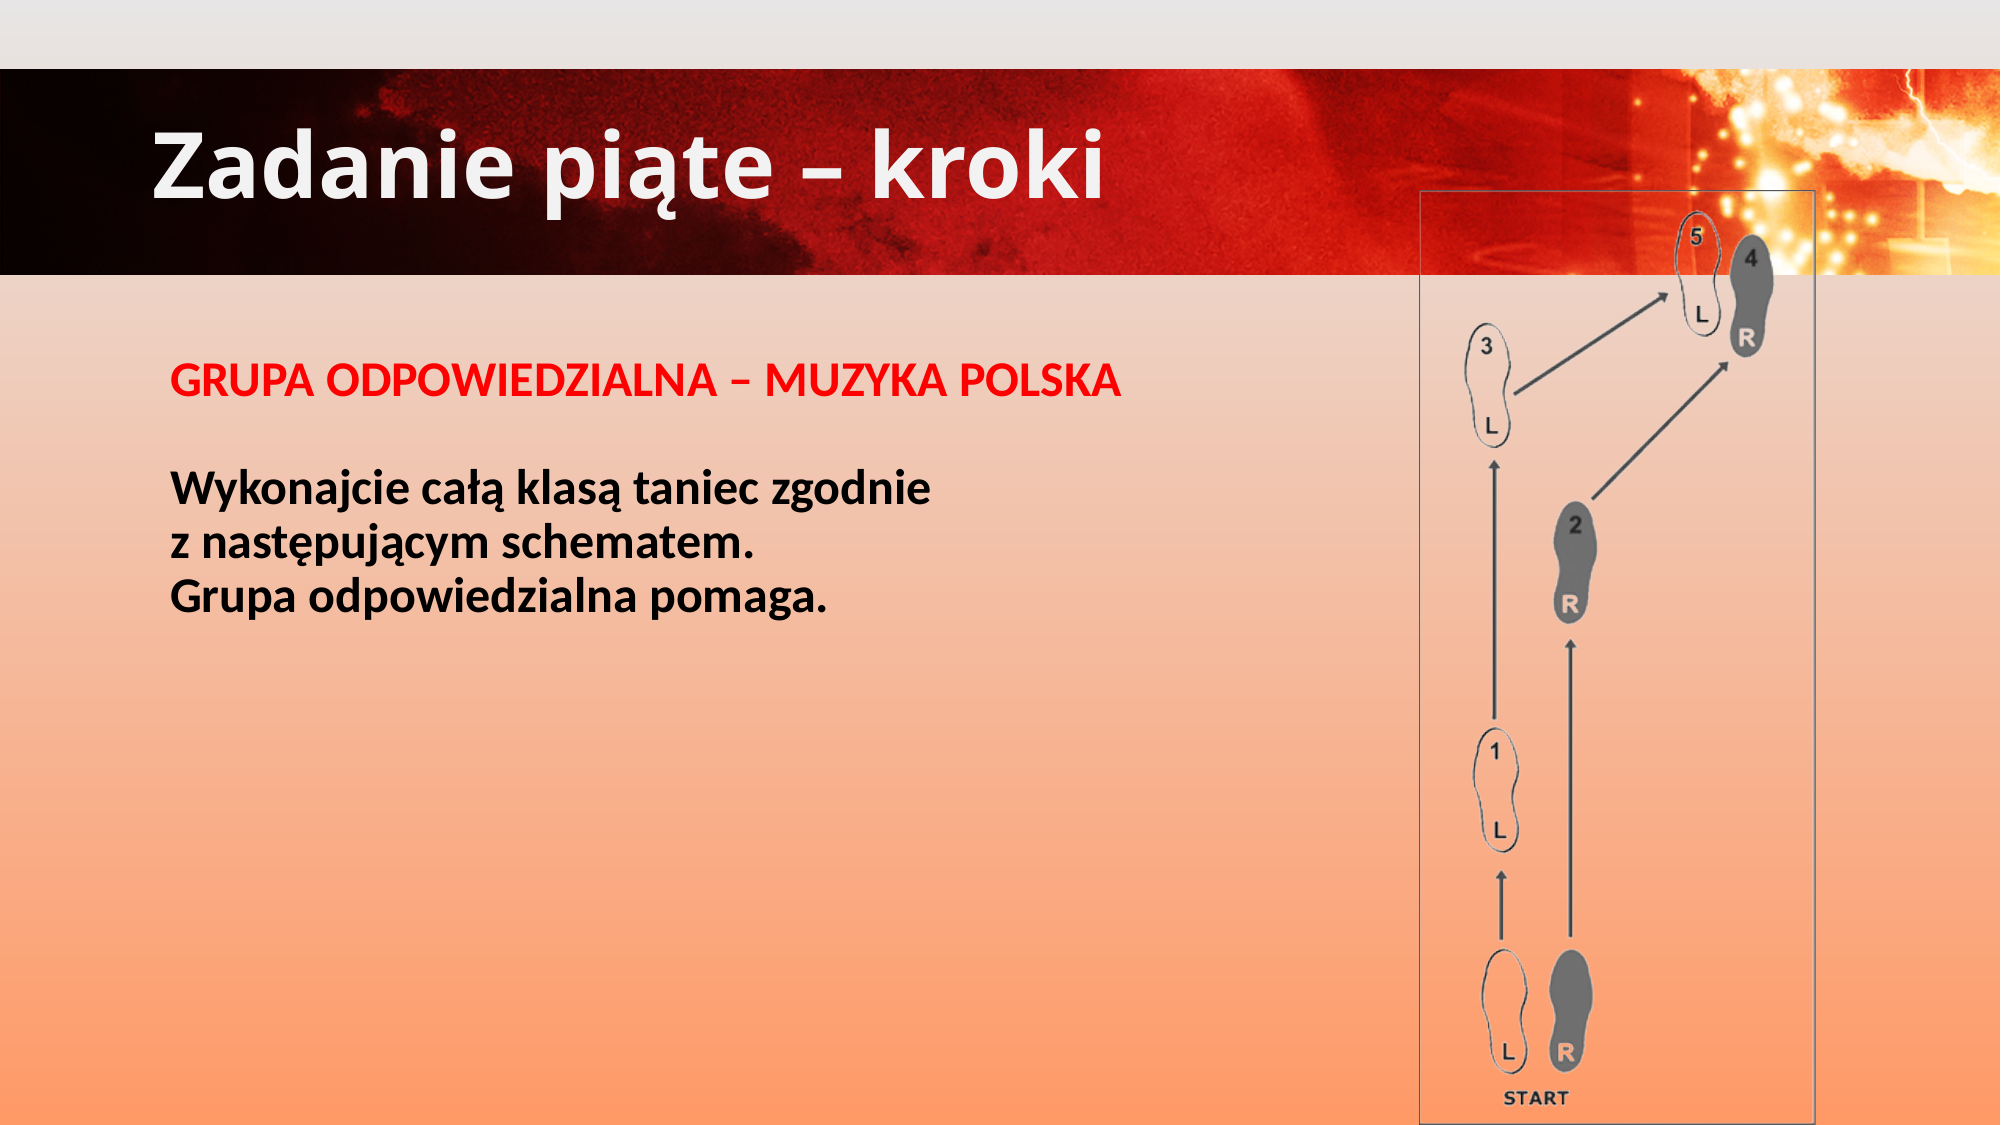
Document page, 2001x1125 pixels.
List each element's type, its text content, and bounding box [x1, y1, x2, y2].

text_box GRUPA ODPOWIEDZIALNA – MUZYKA POLSKA Wykonajcie całą klasą taniec zgodnie z następującym schematem. Grupa odpowiedzialna pomaga. [155, 346, 1414, 646]
picture [0, 69, 2000, 1125]
title Zadanie piąte – kroki [137, 59, 1863, 66]
